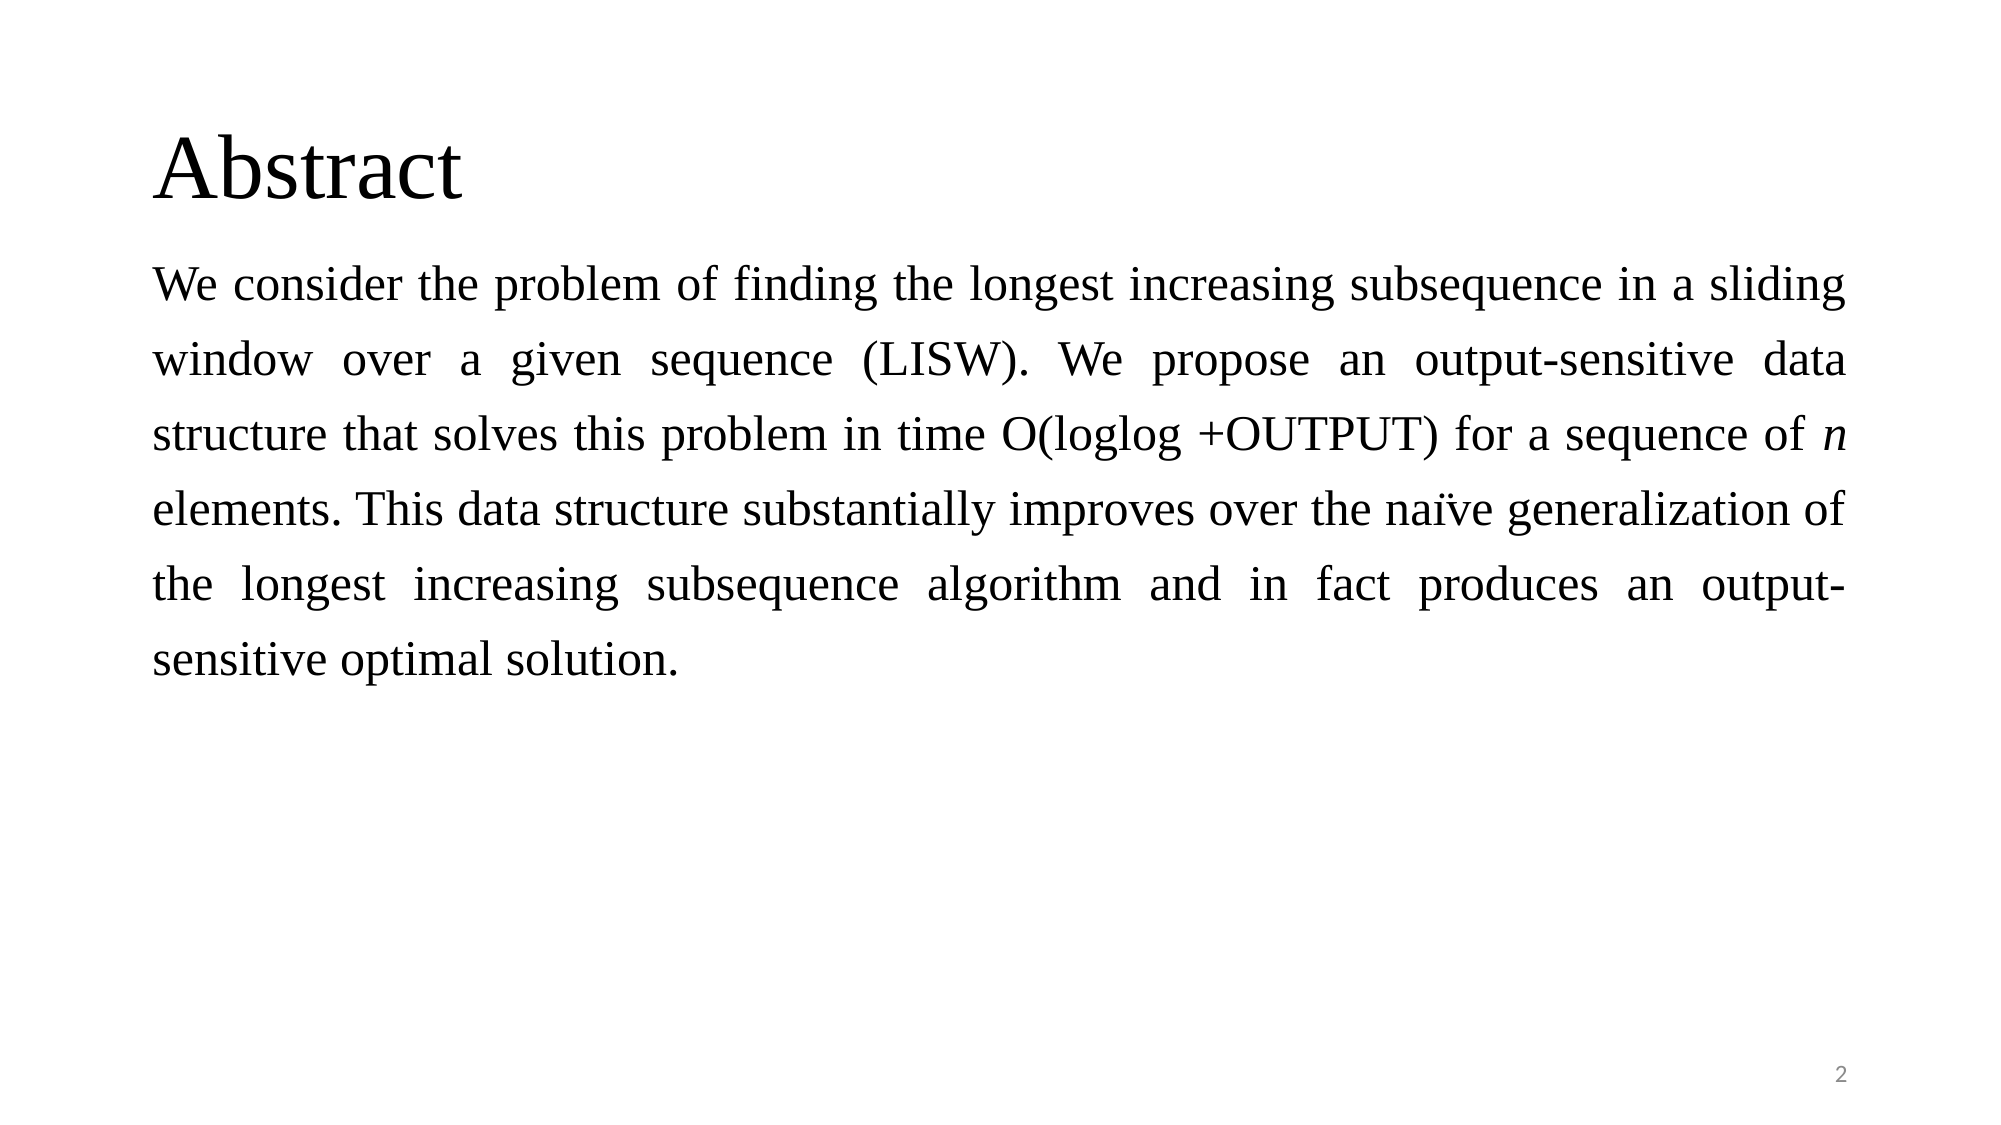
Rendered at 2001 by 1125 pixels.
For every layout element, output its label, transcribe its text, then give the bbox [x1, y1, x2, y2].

slide_number 2 [1412, 1042, 1863, 1103]
title Abstract [137, 59, 1863, 278]
